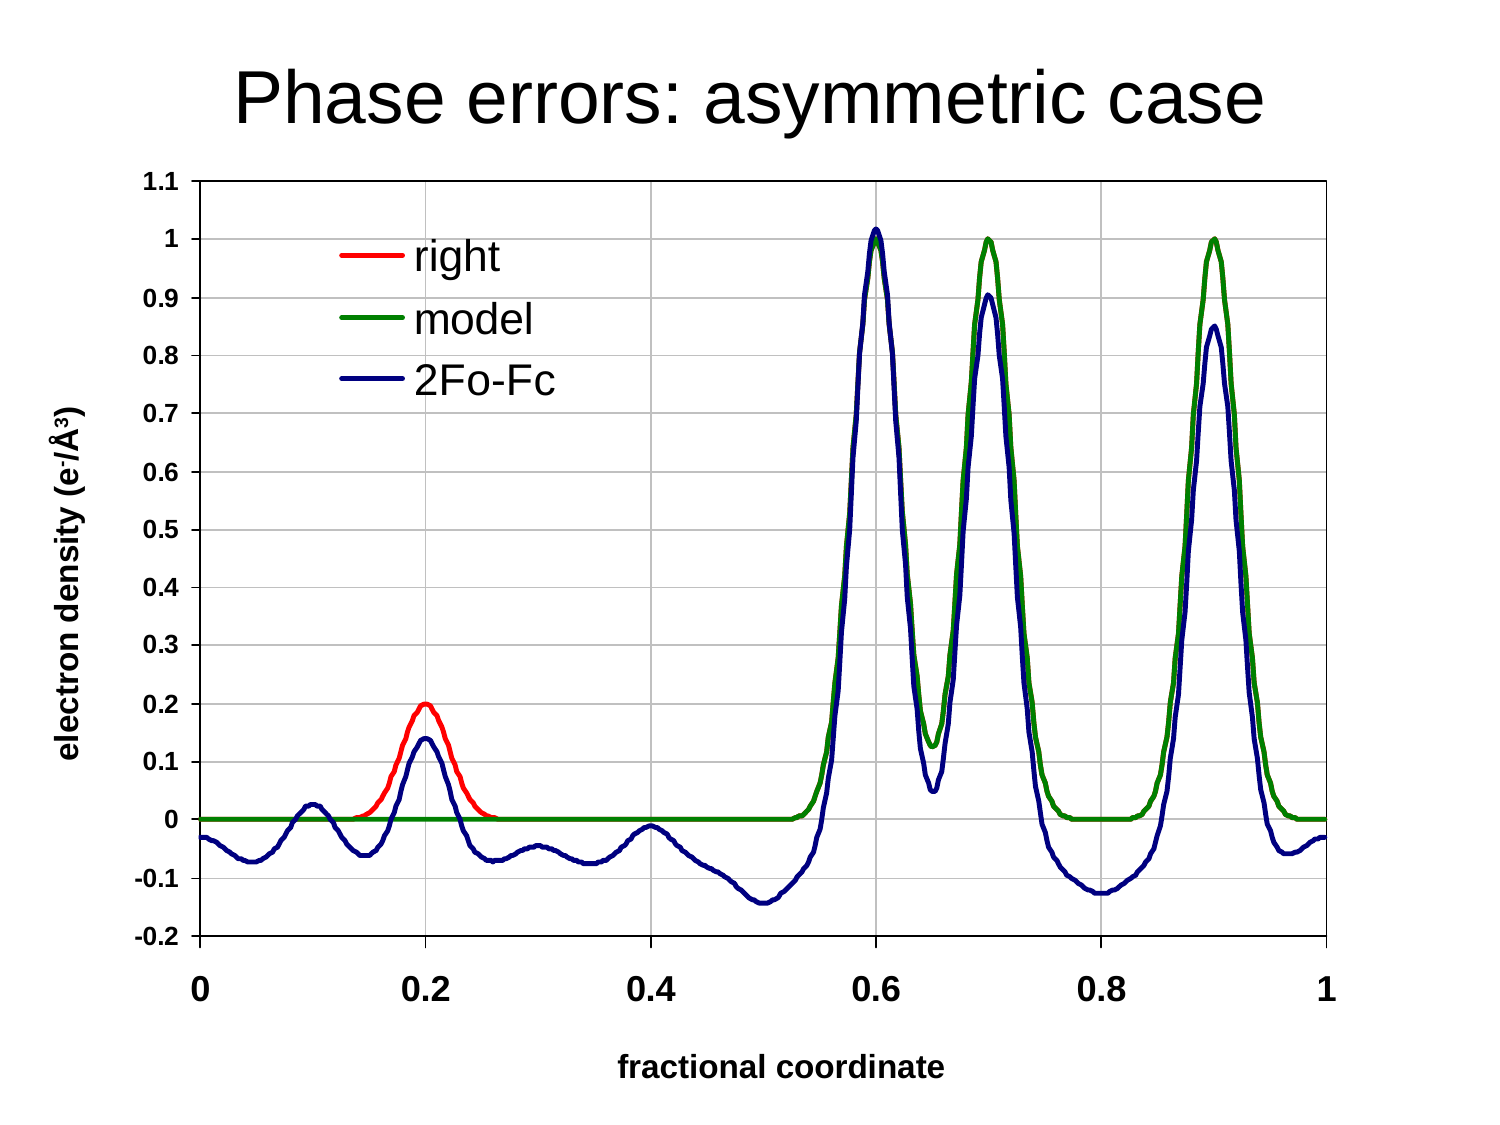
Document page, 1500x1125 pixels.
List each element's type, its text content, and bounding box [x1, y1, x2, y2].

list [99, 149, 1386, 1050]
text_box fractional coordinate [602, 1058, 961, 1093]
title Phase errors: asymmetric case [0, 0, 1500, 188]
text_box electron density (e-/Å3) [37, 391, 93, 777]
